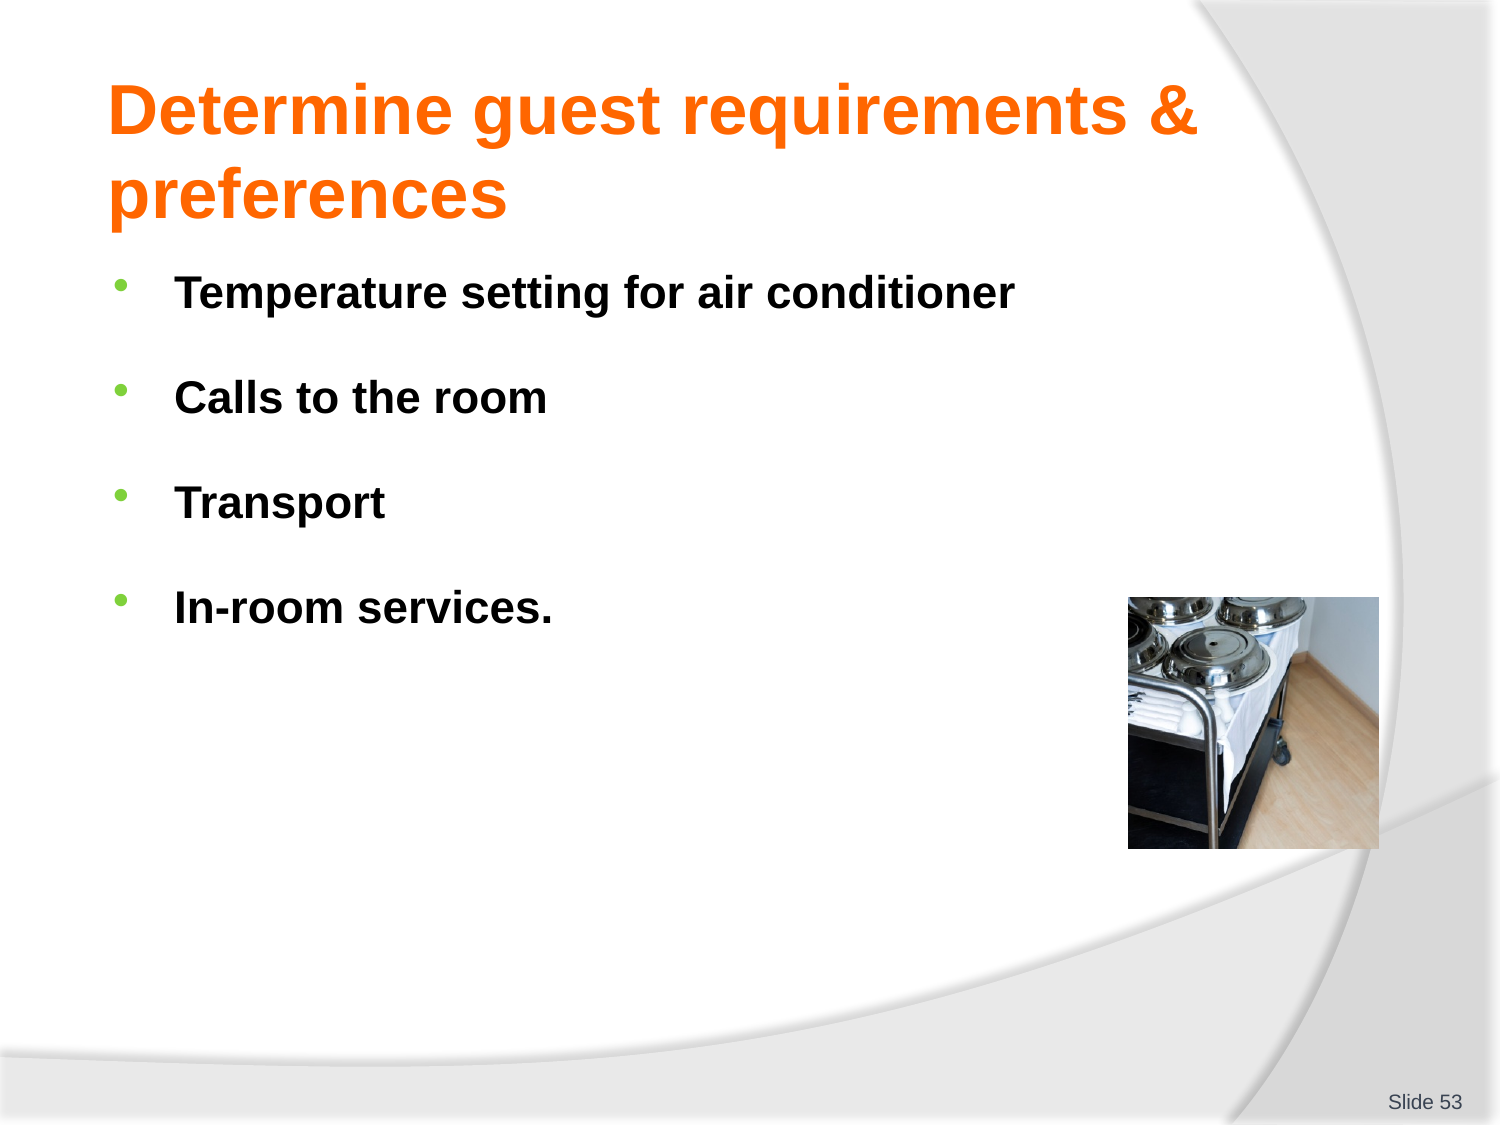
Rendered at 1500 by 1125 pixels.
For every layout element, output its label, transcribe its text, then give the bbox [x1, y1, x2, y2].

picture [1127, 597, 1379, 849]
slide_number Slide 53 [1337, 1053, 1463, 1114]
title Determine guest requirements & preferences [100, 54, 1326, 243]
list Temperature setting for air conditioner Calls to the room Transport In-room services. [100, 255, 1326, 998]
